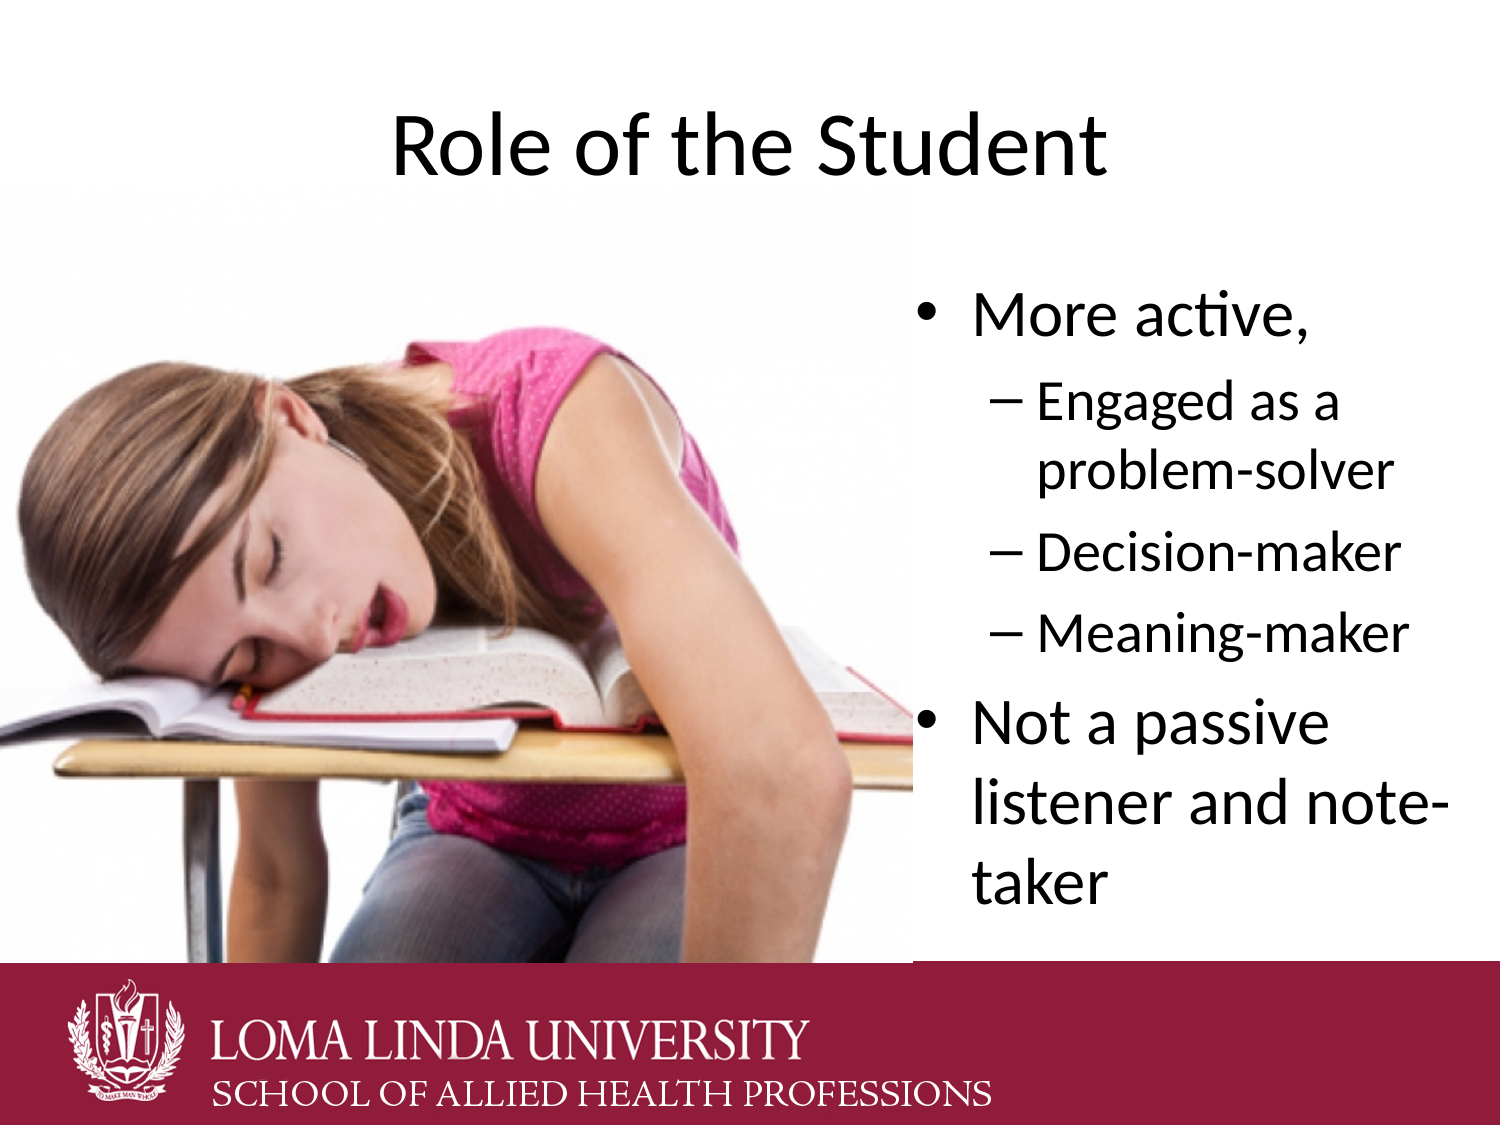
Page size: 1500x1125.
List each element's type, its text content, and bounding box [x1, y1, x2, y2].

title Role of the Student [75, 45, 1425, 233]
picture [0, 187, 1500, 1125]
list More active, Engaged as a problem-solver Decision-maker Meaning-maker Not a passive listener and note-taker [916, 262, 1500, 963]
